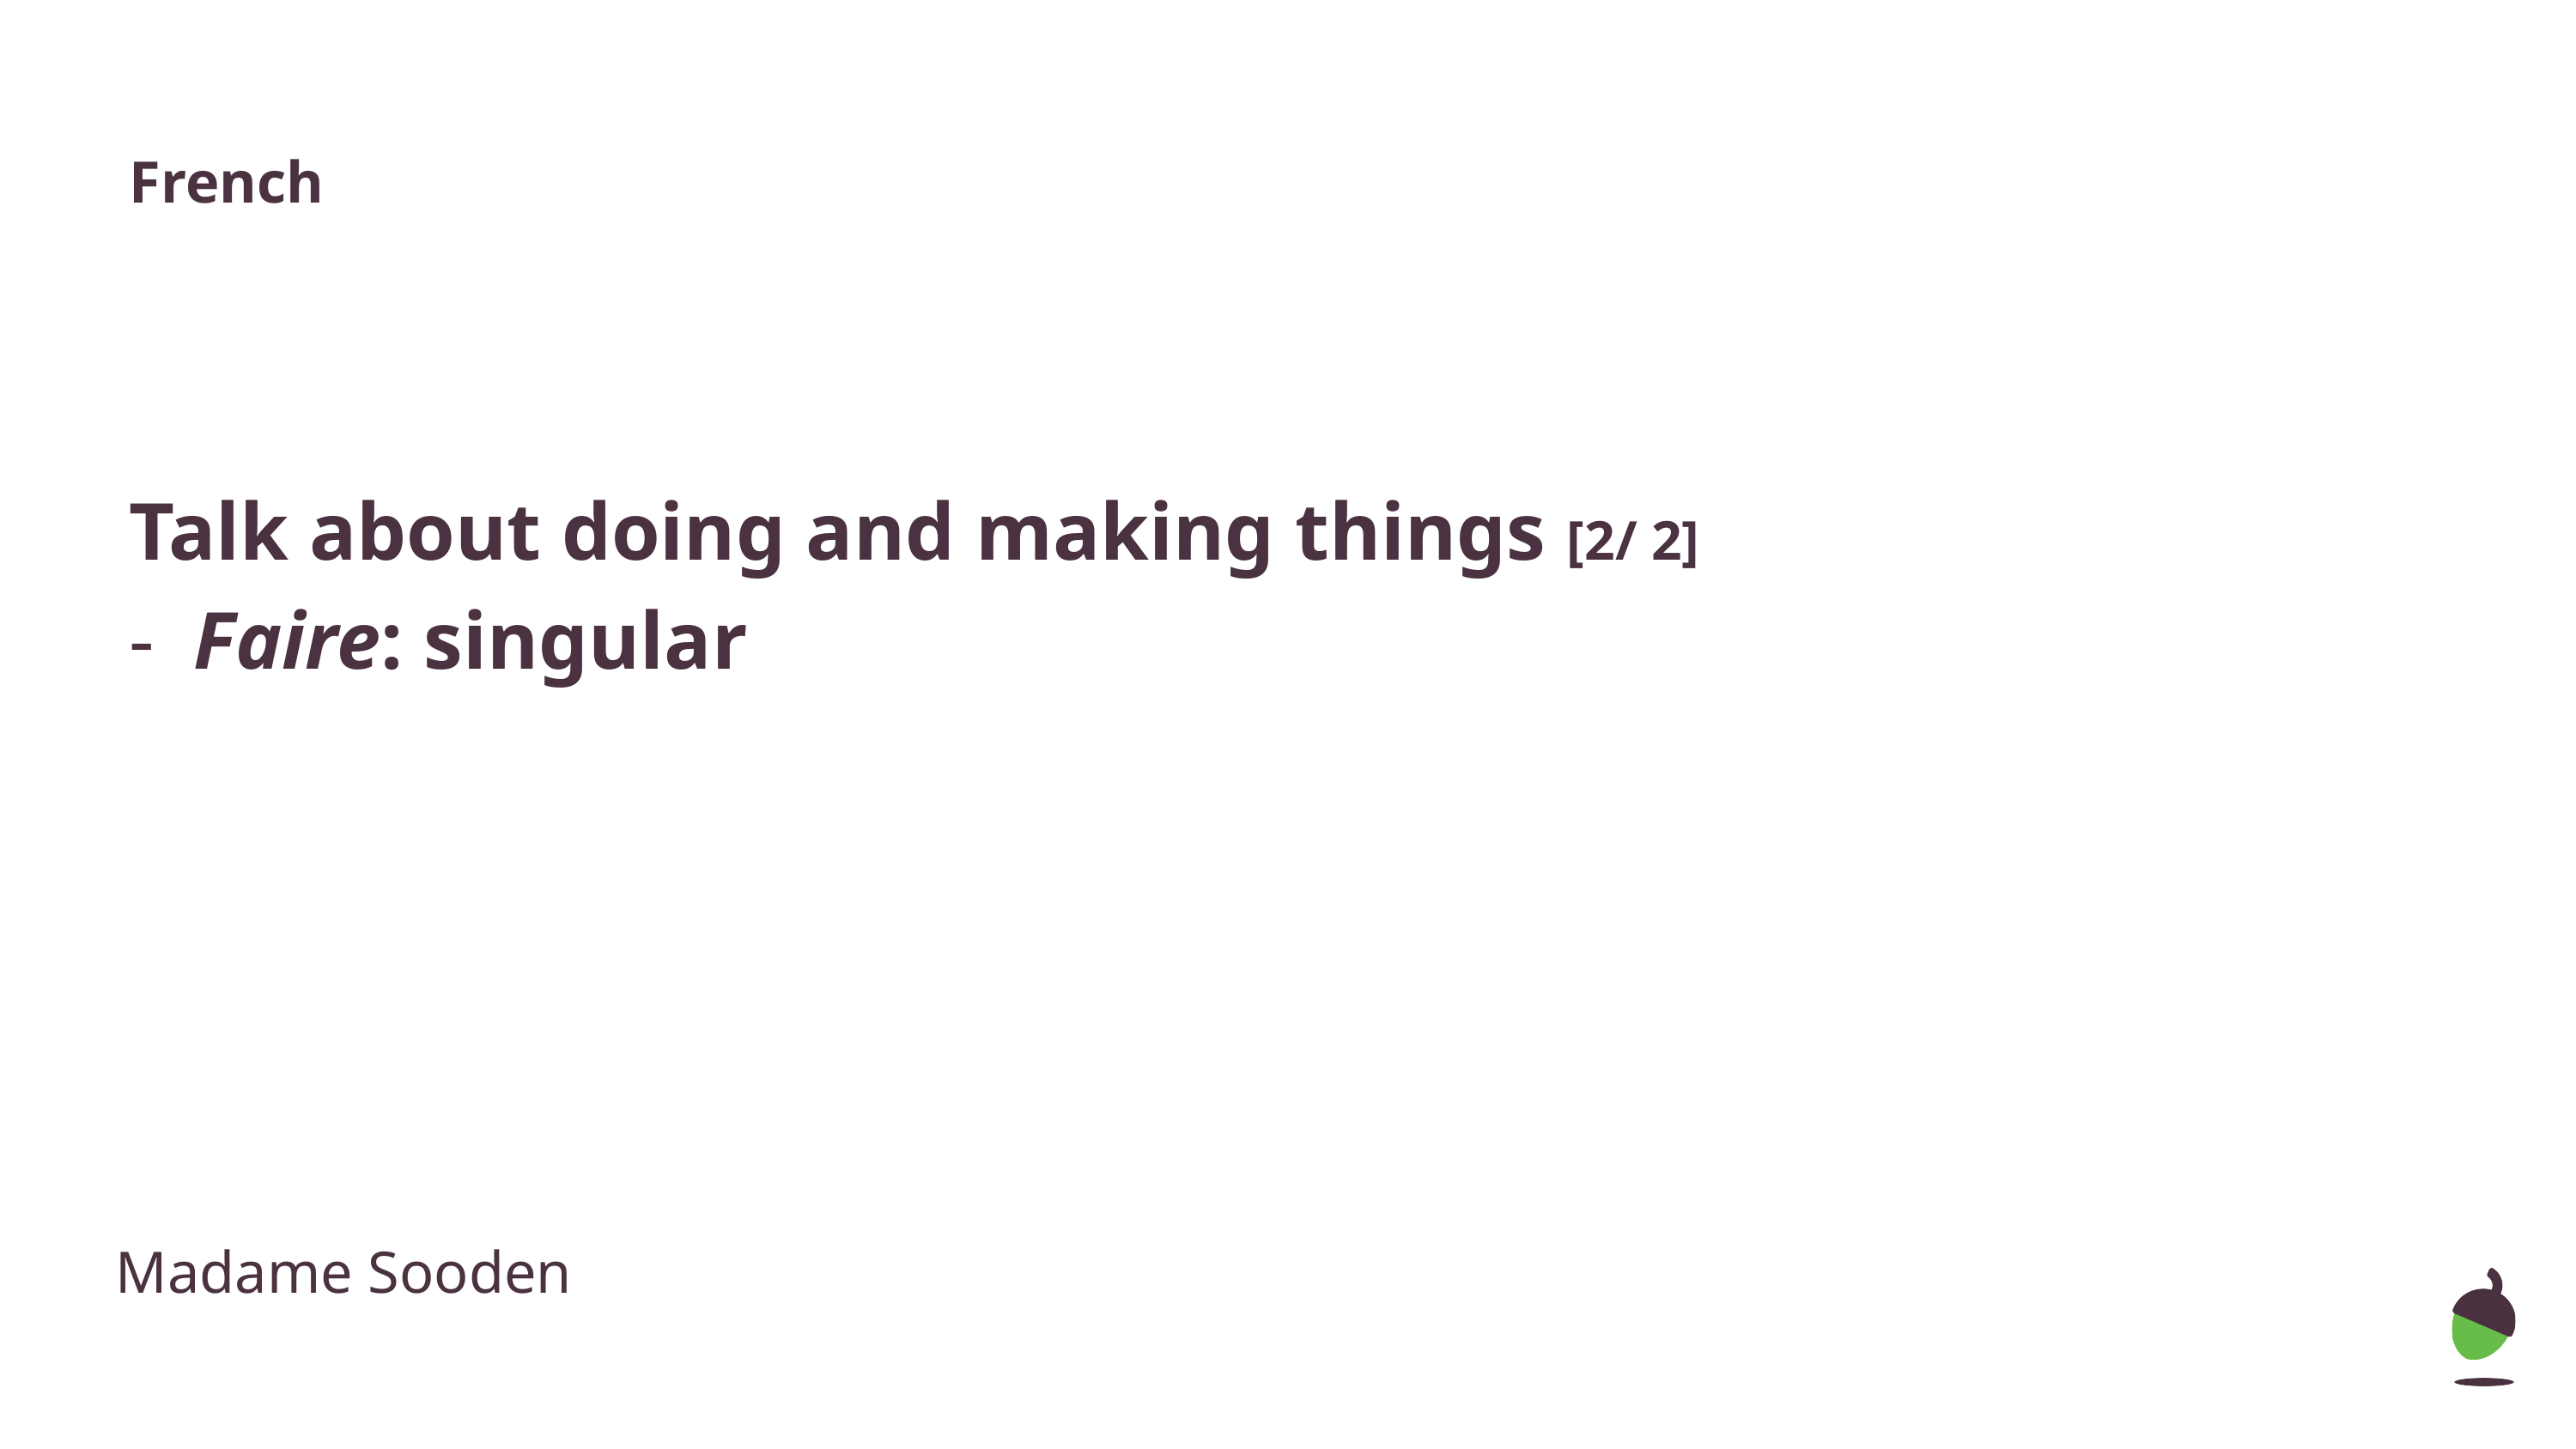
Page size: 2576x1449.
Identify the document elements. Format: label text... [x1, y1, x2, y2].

title Talk about doing and making things [2/ 2] Faire: singular [129, 467, 2497, 992]
subtitle French [129, 124, 2447, 349]
picture [2451, 1268, 2516, 1386]
subtitle Madame Sooden [115, 1215, 1229, 1391]
